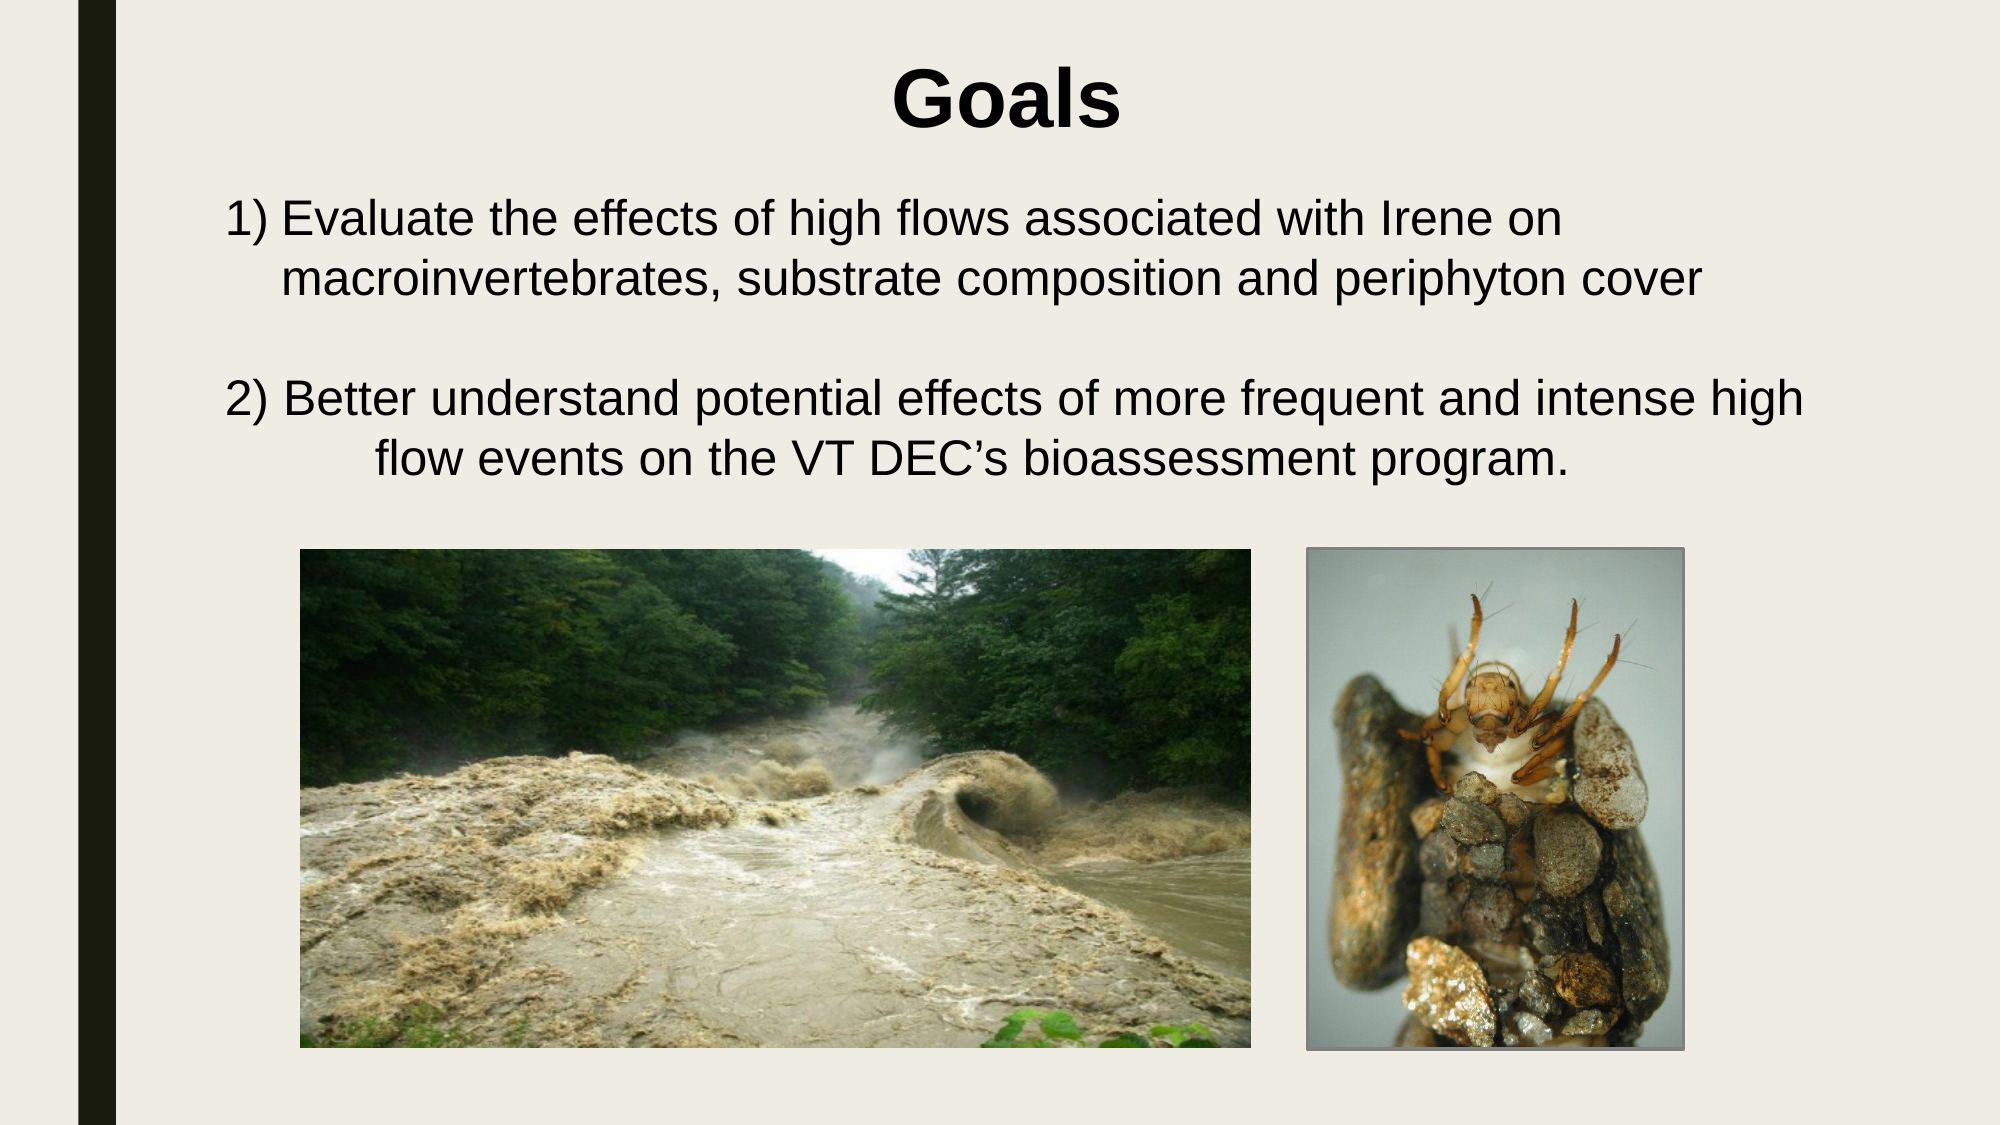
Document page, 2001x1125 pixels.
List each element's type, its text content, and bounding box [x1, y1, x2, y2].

text_box Goals [430, 36, 1584, 152]
text_box Evaluate the effects of high flows associated with Irene on macroinvertebrates, substrate composition and periphyton cover 2) Better understand potential effects of more frequent and intense high flow events on the VT DEC’s bioassessment program. [209, 177, 1877, 493]
picture [300, 549, 1251, 1048]
picture [1308, 549, 1682, 1048]
